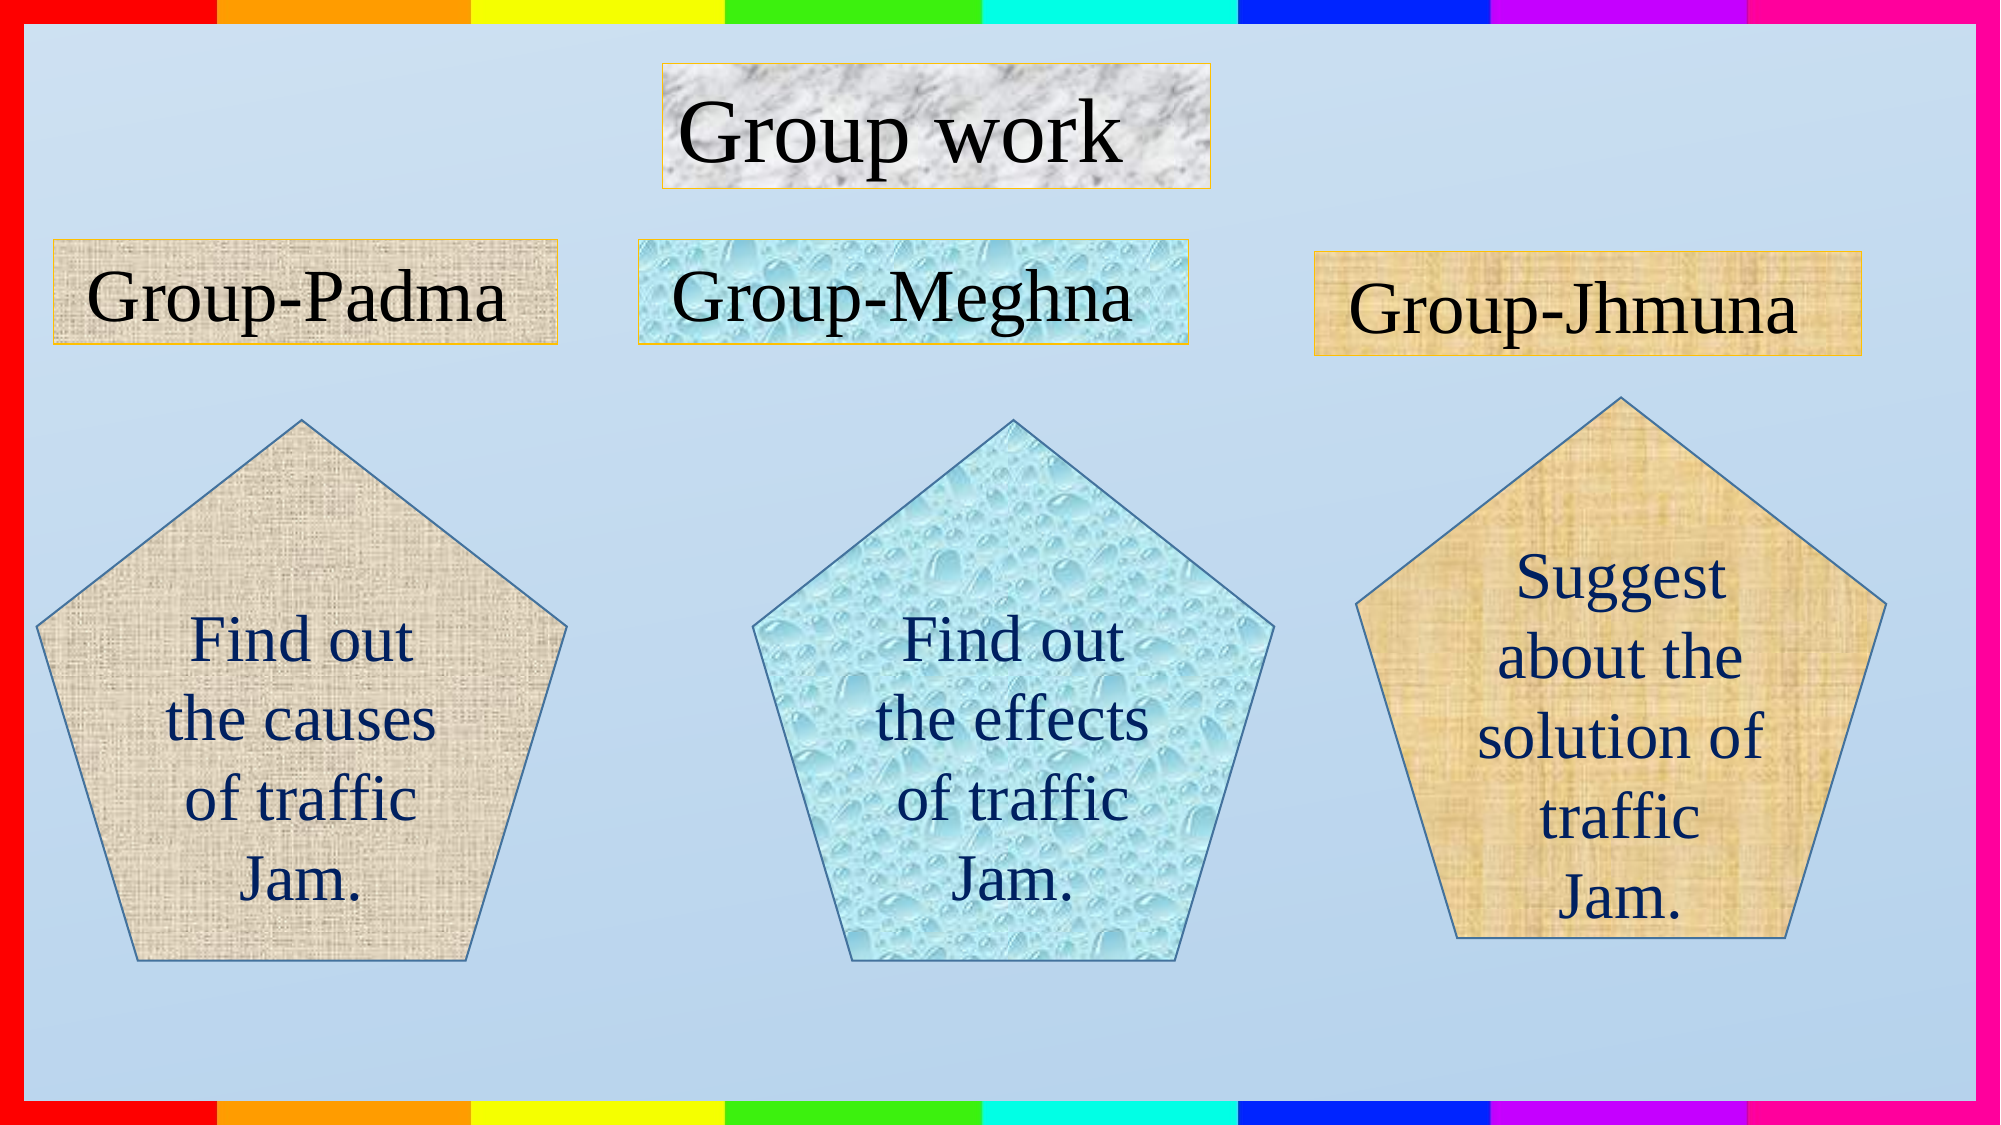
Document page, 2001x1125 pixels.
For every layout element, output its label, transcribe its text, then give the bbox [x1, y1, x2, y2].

text_box Group-Jhmuna [1314, 251, 1862, 356]
text_box Group-Padma [53, 239, 558, 345]
text_box Suggest about the solution of traffic Jam. [1354, 396, 1888, 940]
text_box [0, 0, 2000, 1125]
text_box Find out the effects of traffic Jam. [751, 418, 1276, 962]
text_box Group work [662, 63, 1211, 189]
text_box Group-Meghna [638, 239, 1189, 345]
text_box Find out the causes of traffic Jam. [35, 418, 569, 962]
